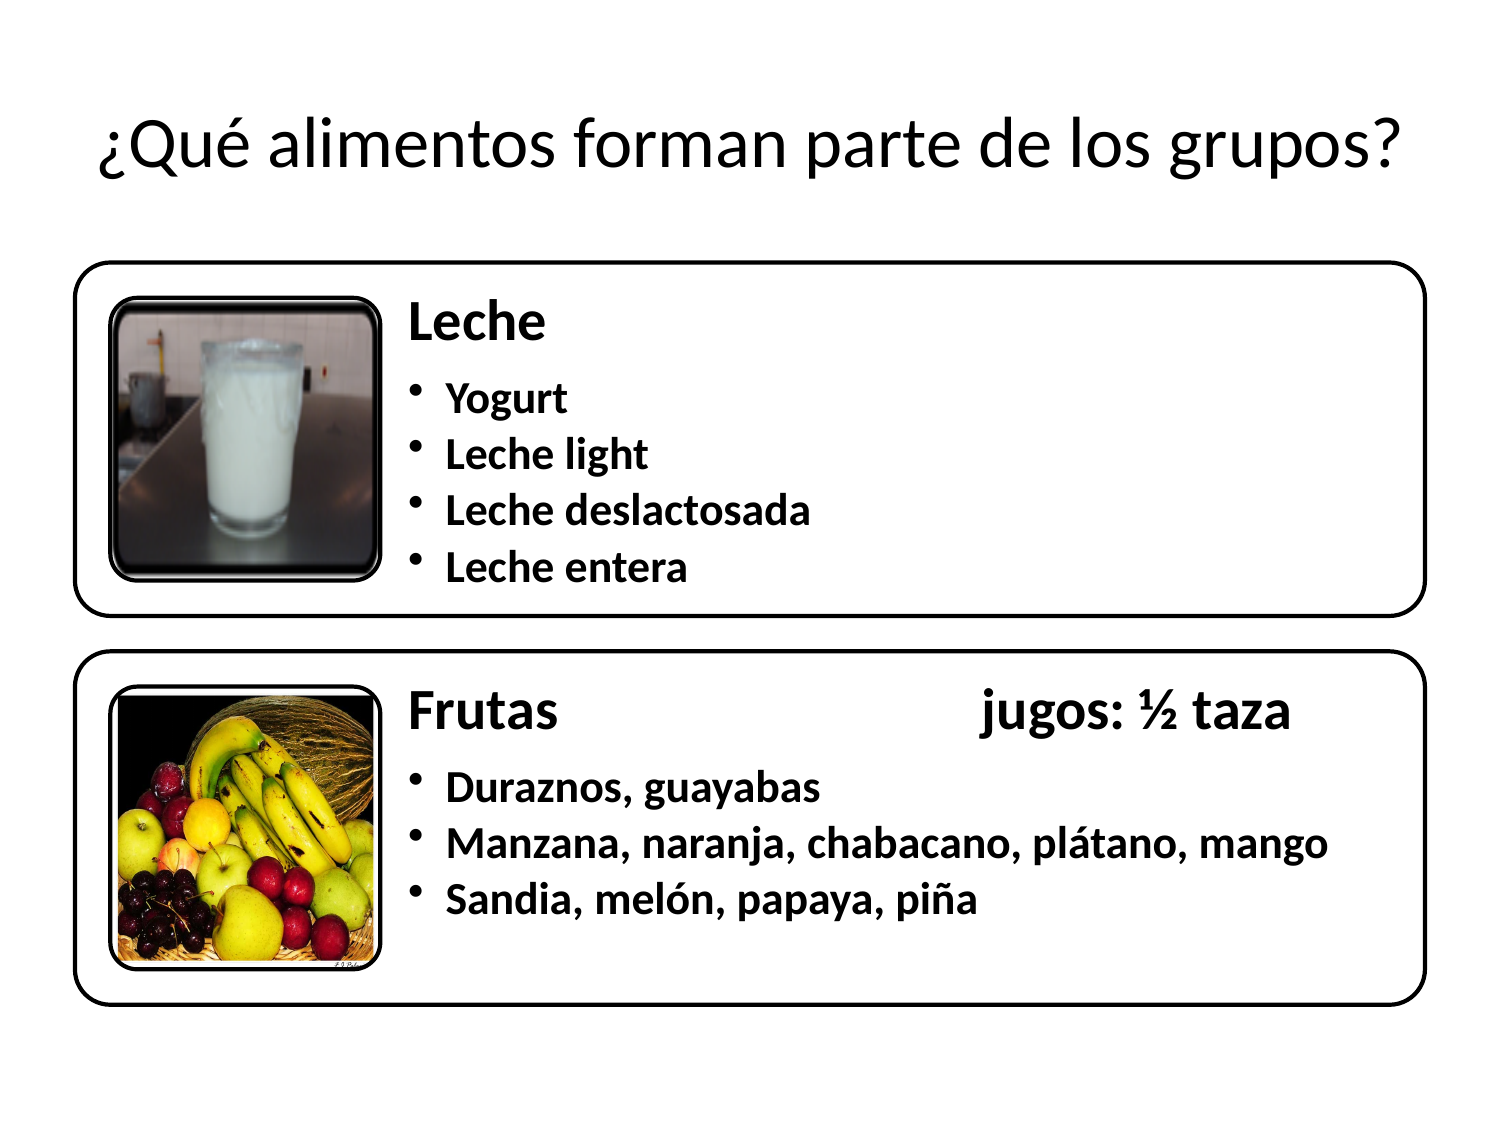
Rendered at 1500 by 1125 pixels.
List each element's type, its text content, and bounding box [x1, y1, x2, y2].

title ¿Qué alimentos forman parte de los grupos? [75, 45, 1425, 233]
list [74, 262, 1426, 1006]
